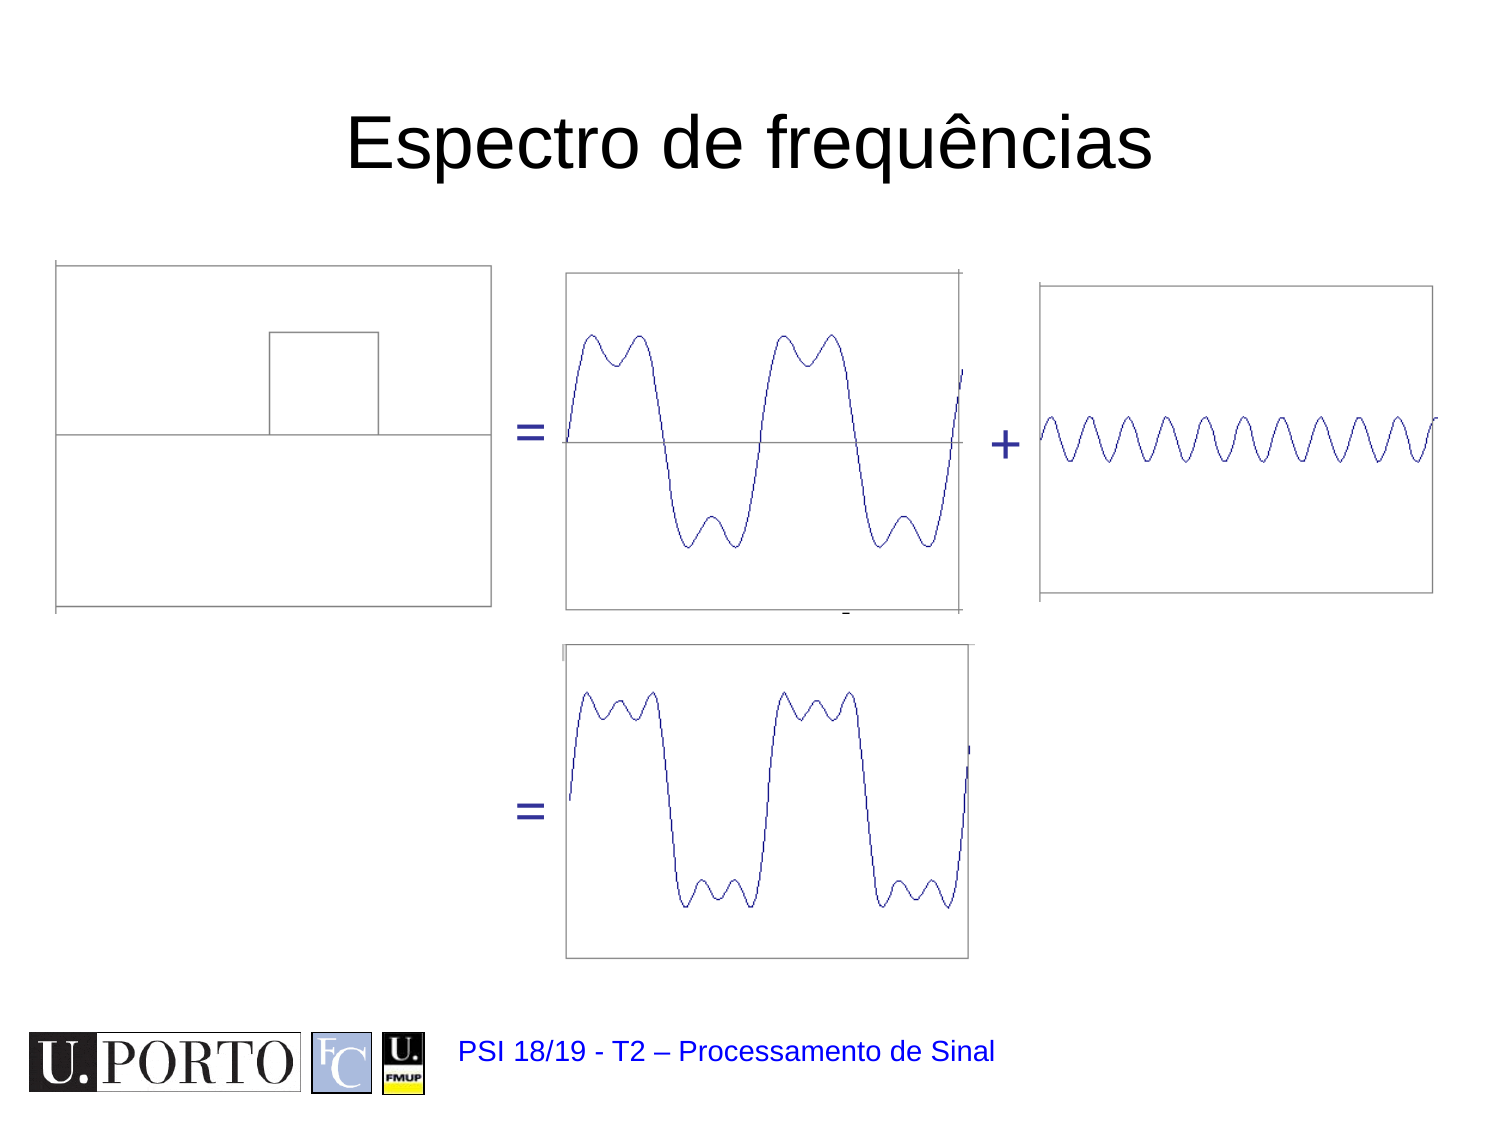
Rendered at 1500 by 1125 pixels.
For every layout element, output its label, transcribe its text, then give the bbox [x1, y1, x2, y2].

text_box = [504, 387, 557, 473]
picture [49, 260, 501, 615]
footer PSI 18/19 - T2 – Processamento de Sinal [442, 1024, 1306, 1103]
picture [29, 1032, 301, 1092]
picture [562, 644, 976, 965]
picture [313, 1033, 371, 1092]
text_box + [975, 399, 1032, 485]
picture [1037, 282, 1438, 602]
text_box = [500, 766, 557, 852]
picture [384, 1033, 423, 1094]
picture [562, 269, 963, 615]
title Espectro de frequências [74, 44, 1426, 233]
